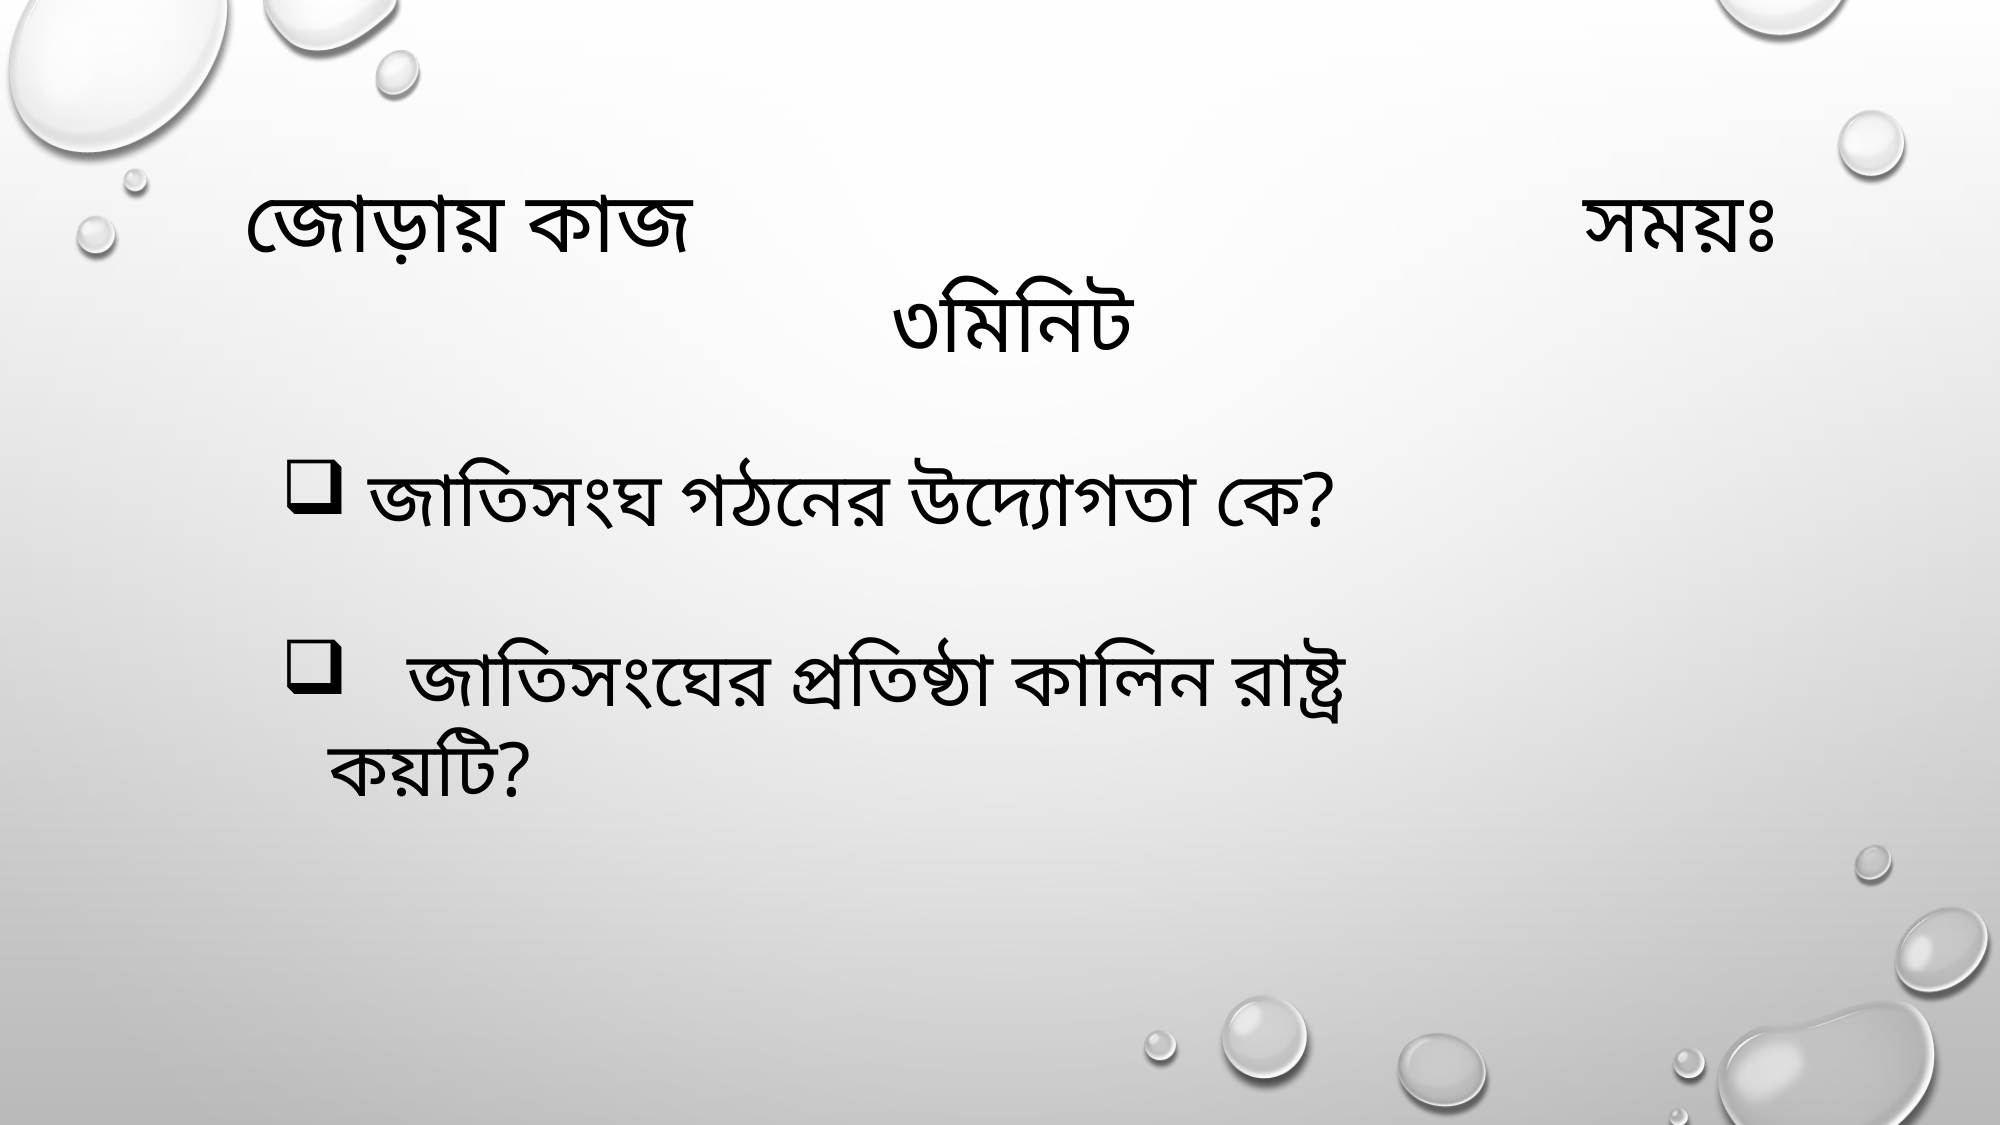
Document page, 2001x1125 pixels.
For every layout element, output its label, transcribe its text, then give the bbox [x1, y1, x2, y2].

picture [0, 0, 2000, 1125]
text_box জোড়ায় কাজ সময়ঃ ৩মিনিট [183, 162, 1843, 377]
text_box জাতিসংঘ গঠনের উদ্যোগতা কে? জাতিসংঘের প্রতিষ্ঠা কালিন রাষ্ট্র কয়টি? [266, 444, 1564, 819]
